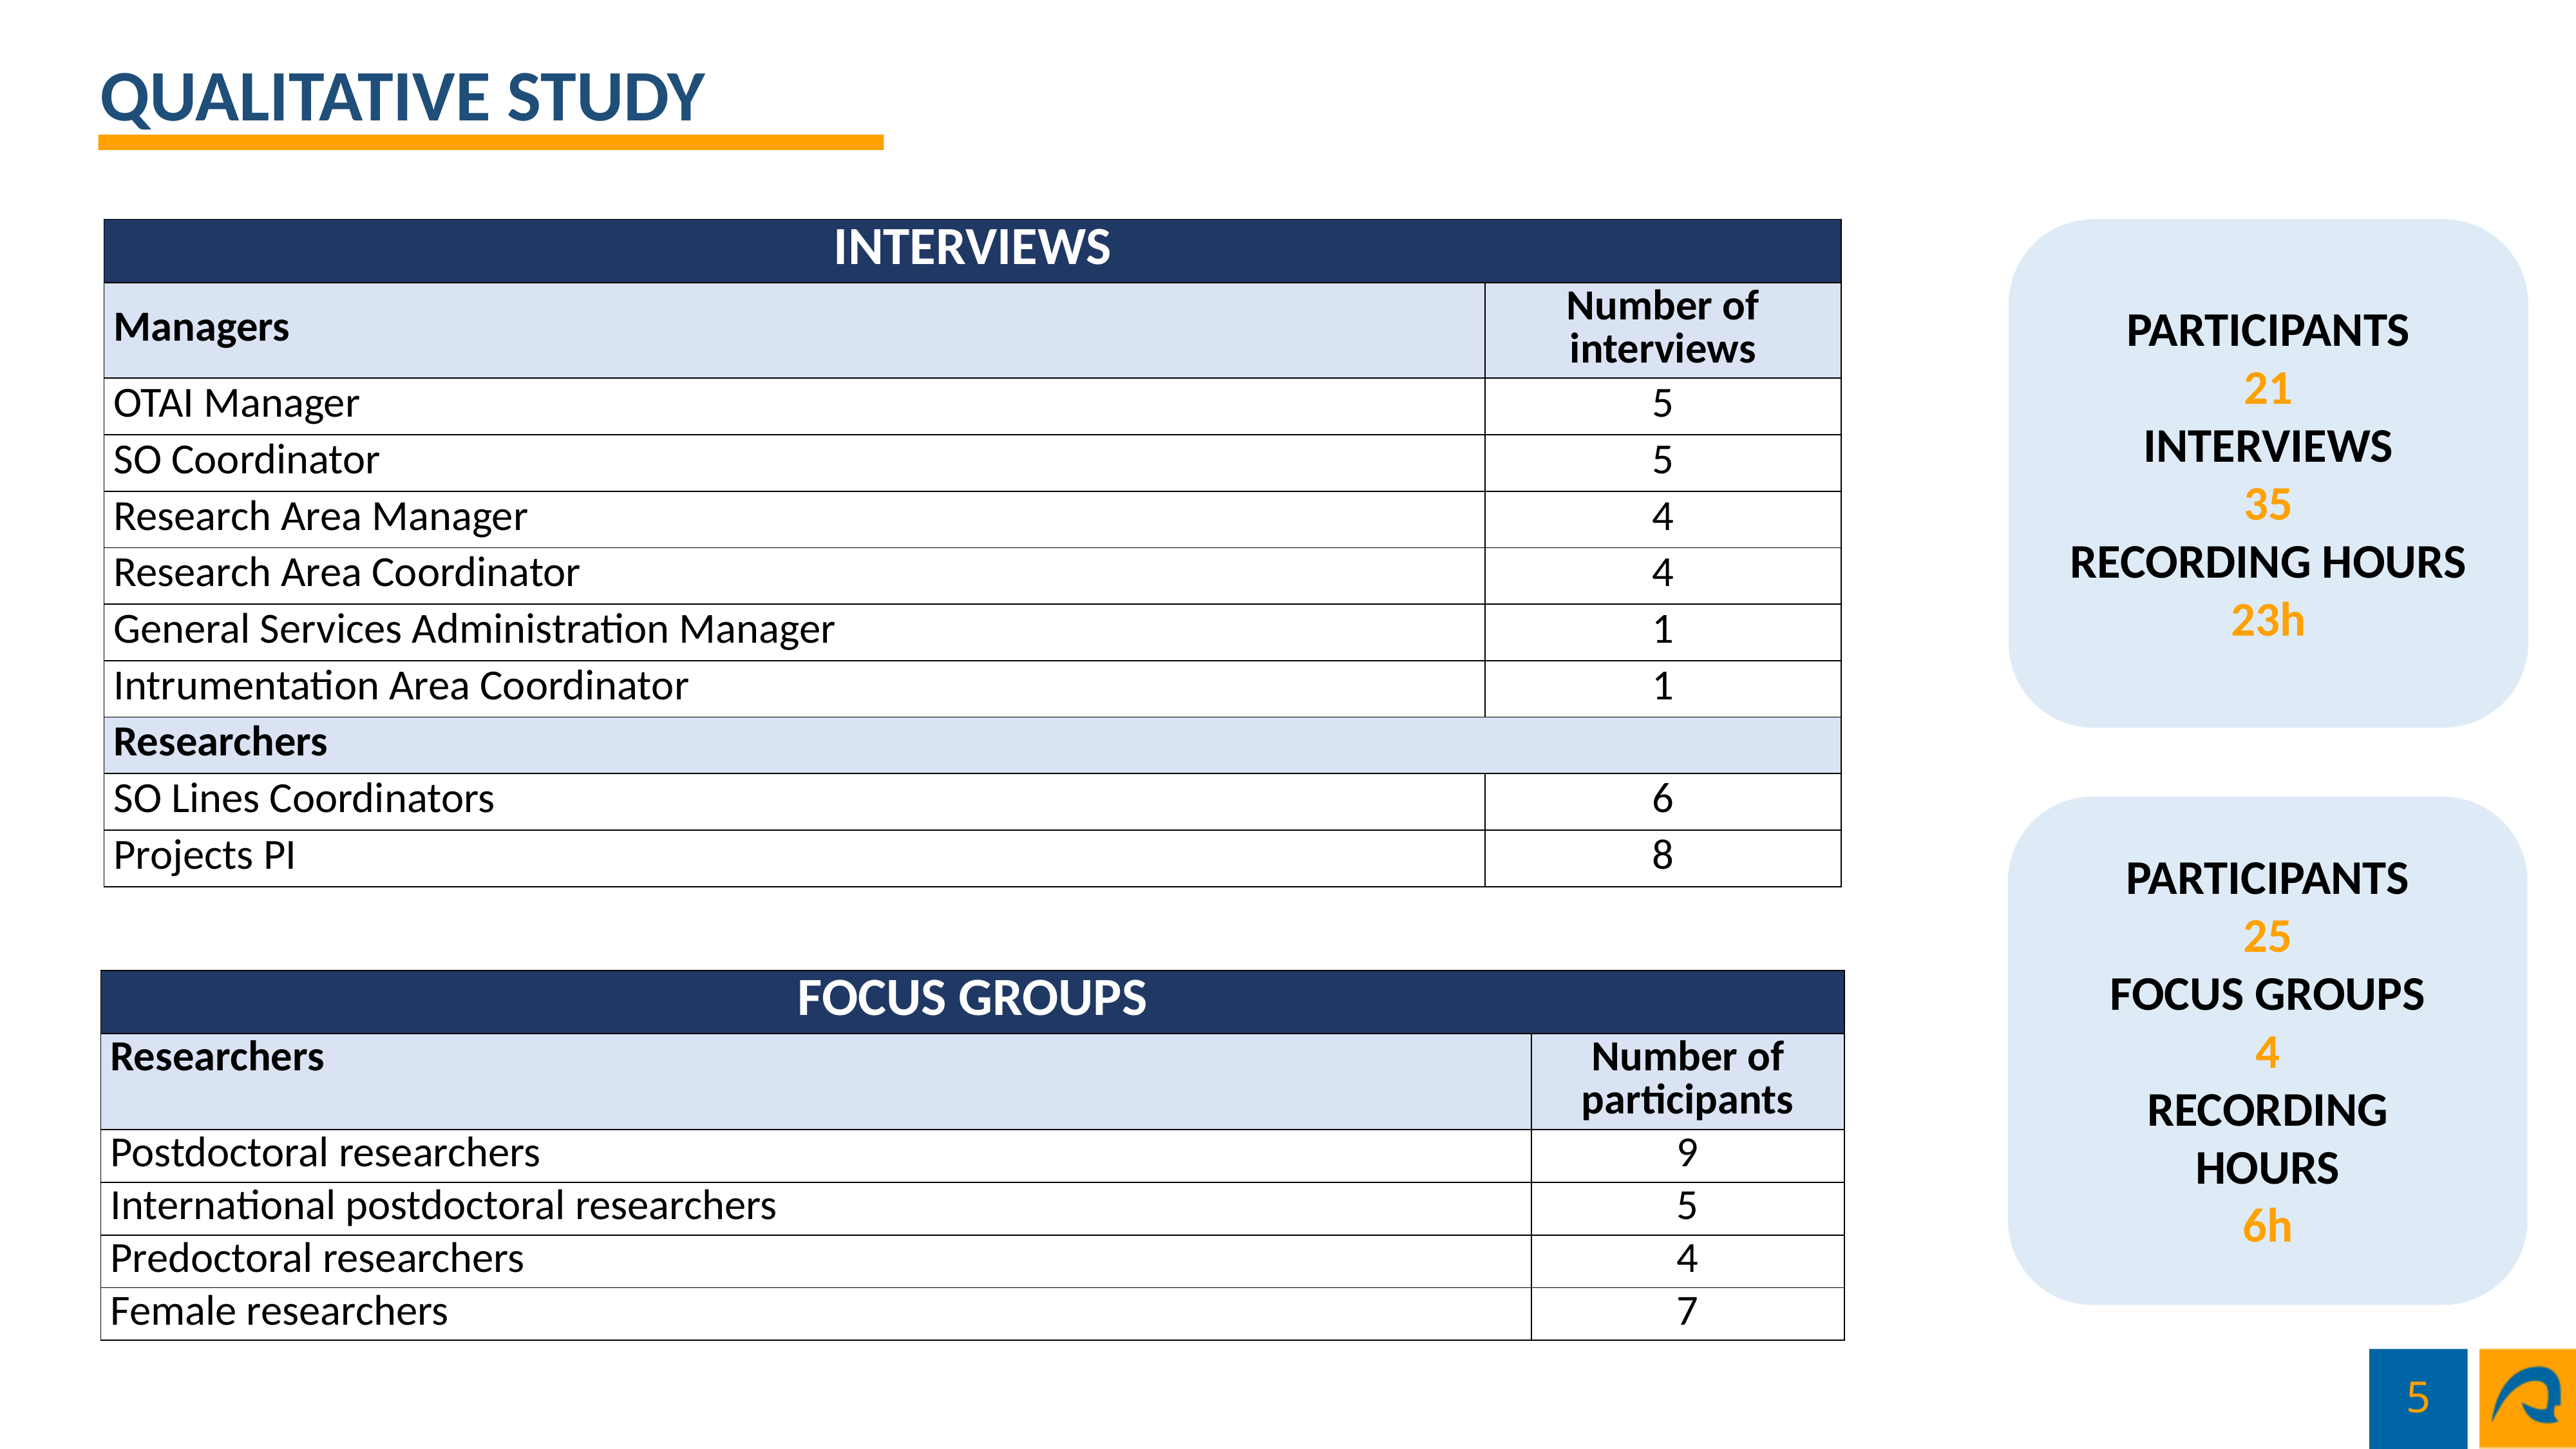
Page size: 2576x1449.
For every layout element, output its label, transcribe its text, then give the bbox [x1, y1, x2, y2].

table_cell Female researchers [101, 1288, 1531, 1340]
table_cell Number of interviews [1486, 283, 1841, 377]
table_cell Intrumentation Area Coordinator [104, 661, 1484, 717]
table_cell 8 [1486, 831, 1841, 886]
table_cell 5 [1486, 435, 1841, 491]
text_box QUALITATIVE STUDY [74, 0, 1556, 205]
table_cell Researchers [101, 1034, 1531, 1129]
table_cell 5 [1532, 1183, 1844, 1235]
table_cell SO Lines Coordinators [104, 774, 1484, 829]
table_cell 9 [1532, 1130, 1844, 1182]
table_header FOCUS GROUPS [101, 971, 1844, 1033]
table_cell OTAI Manager [104, 379, 1484, 434]
text_box [98, 134, 884, 151]
table_cell Managers [104, 283, 1484, 377]
table_cell 4 [1532, 1236, 1844, 1287]
table_cell Number of participants [1532, 1034, 1844, 1129]
table_cell Predoctoral researchers [101, 1236, 1531, 1287]
table_cell 7 [1532, 1288, 1844, 1340]
table_cell SO Coordinator [104, 435, 1484, 491]
table_header INTERVIEWS [104, 220, 1841, 282]
table_cell 1 [1486, 605, 1841, 660]
slide_number 5 [2369, 1349, 2468, 1449]
table_cell Postdoctoral researchers [101, 1130, 1531, 1182]
table_cell 5 [1486, 379, 1841, 434]
table_cell Research Area Coordinator [104, 548, 1484, 603]
table_cell 6 [1486, 774, 1841, 829]
table_cell Research Area Manager [104, 492, 1484, 547]
table_cell 1 [1486, 661, 1841, 717]
table_cell Researchers [104, 717, 1841, 773]
table_cell International postdoctoral researchers [101, 1183, 1531, 1235]
table_cell General Services Administration Manager [104, 605, 1484, 660]
table_cell 4 [1486, 492, 1841, 547]
text_box [2008, 218, 2529, 728]
text_box [2007, 795, 2528, 1306]
table_cell Projects PI [104, 831, 1484, 886]
picture [2479, 1349, 2576, 1449]
text_box PARTICIPANTS 25 FOCUS GROUPS 4 RECORDING HOURS 6h [2063, 841, 2472, 1256]
text_box PARTICIPANTS 21 INTERVIEWS 35 RECORDING HOURS 23h [2034, 292, 2503, 650]
table_cell 4 [1486, 548, 1841, 603]
